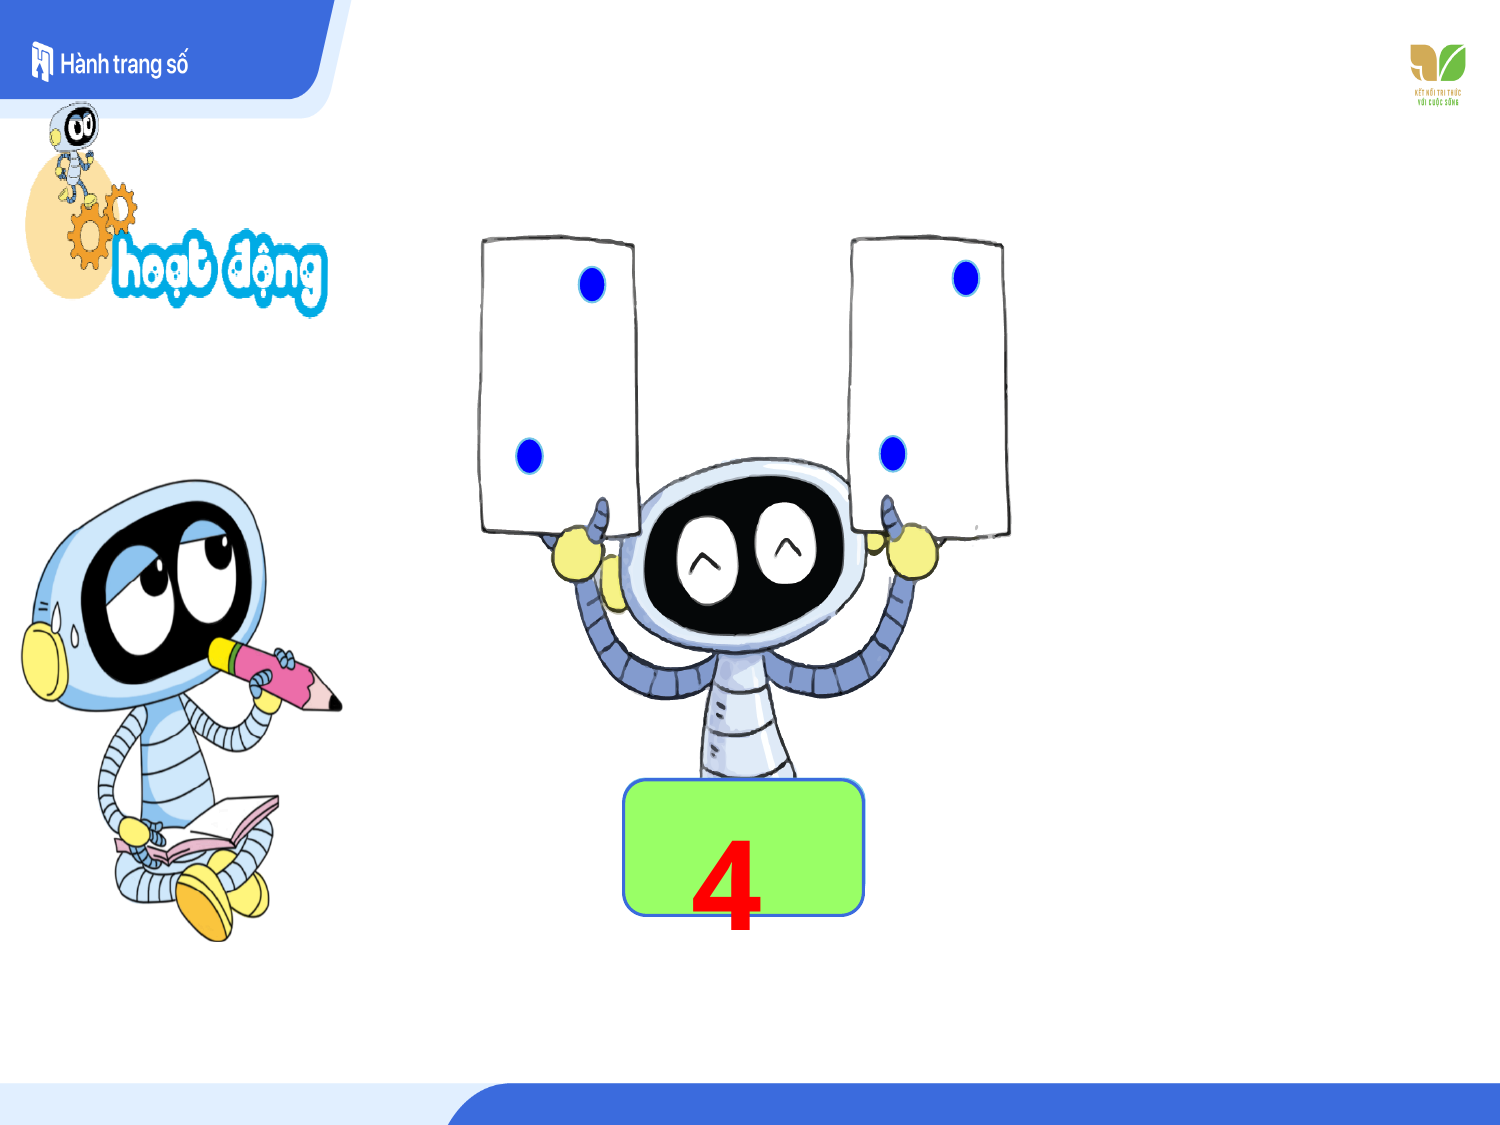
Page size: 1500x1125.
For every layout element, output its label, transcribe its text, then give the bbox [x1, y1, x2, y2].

text_box [789, 904, 862, 917]
picture [0, 0, 1500, 1125]
text_box [625, 904, 676, 917]
text_box 4 [676, 904, 789, 963]
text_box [624, 779, 865, 904]
